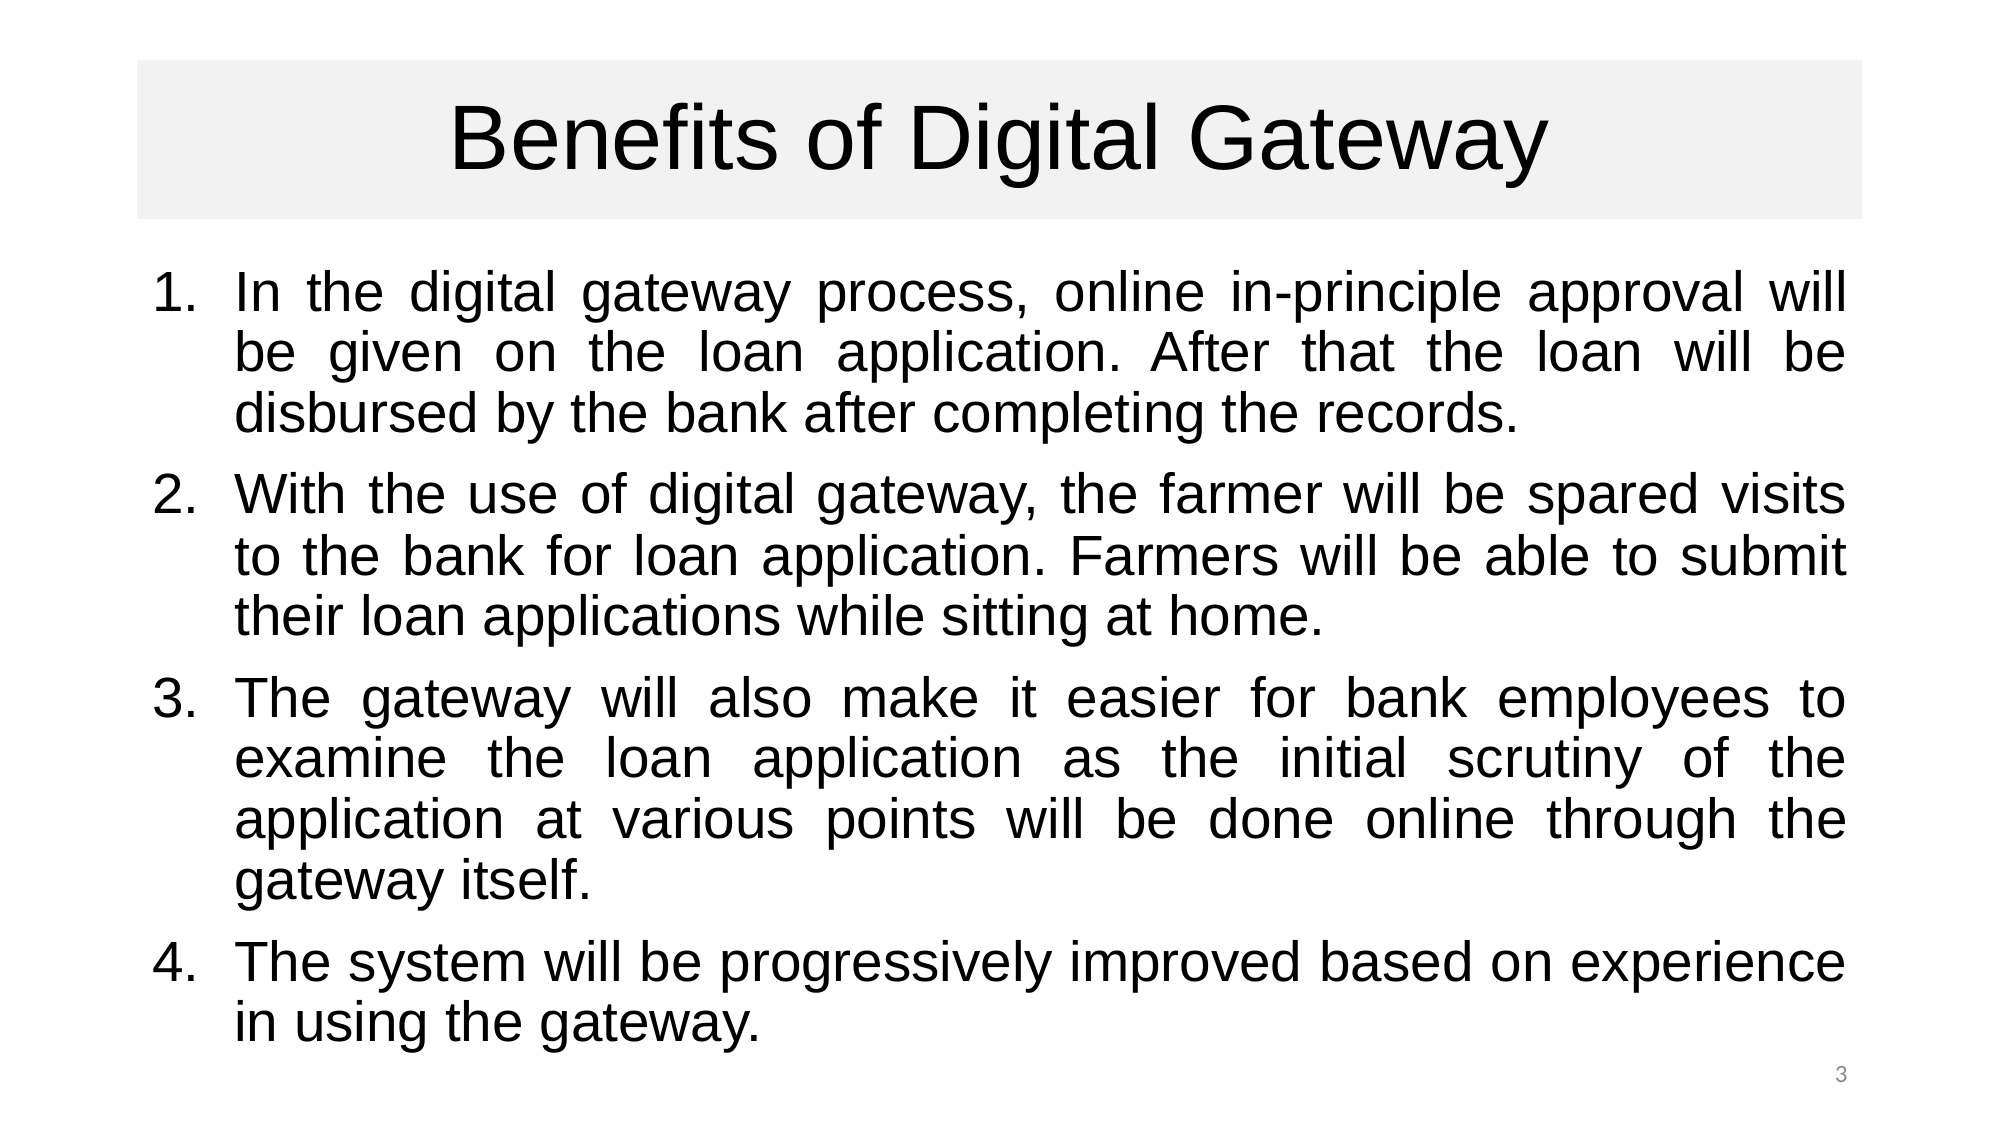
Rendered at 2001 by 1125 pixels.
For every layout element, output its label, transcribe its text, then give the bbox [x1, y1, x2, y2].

slide_number 3 [1412, 1042, 1863, 1103]
list In the digital gateway process, online in-principle approval will be given on the loan application. After that the loan will be disbursed by the bank after completing the records. With the use of digital gateway, the farmer will be spared visits to the bank for loan application. Farmers will be able to submit their loan applications while sitting at home. The gateway will also make it easier for bank employees to examine the loan application as the initial scrutiny of the application at various points will be done online through the gateway itself. The system will be progressively improved based on experience in using the gateway. [137, 254, 1863, 1066]
title Benefits of Digital Gateway [137, 59, 1863, 219]
